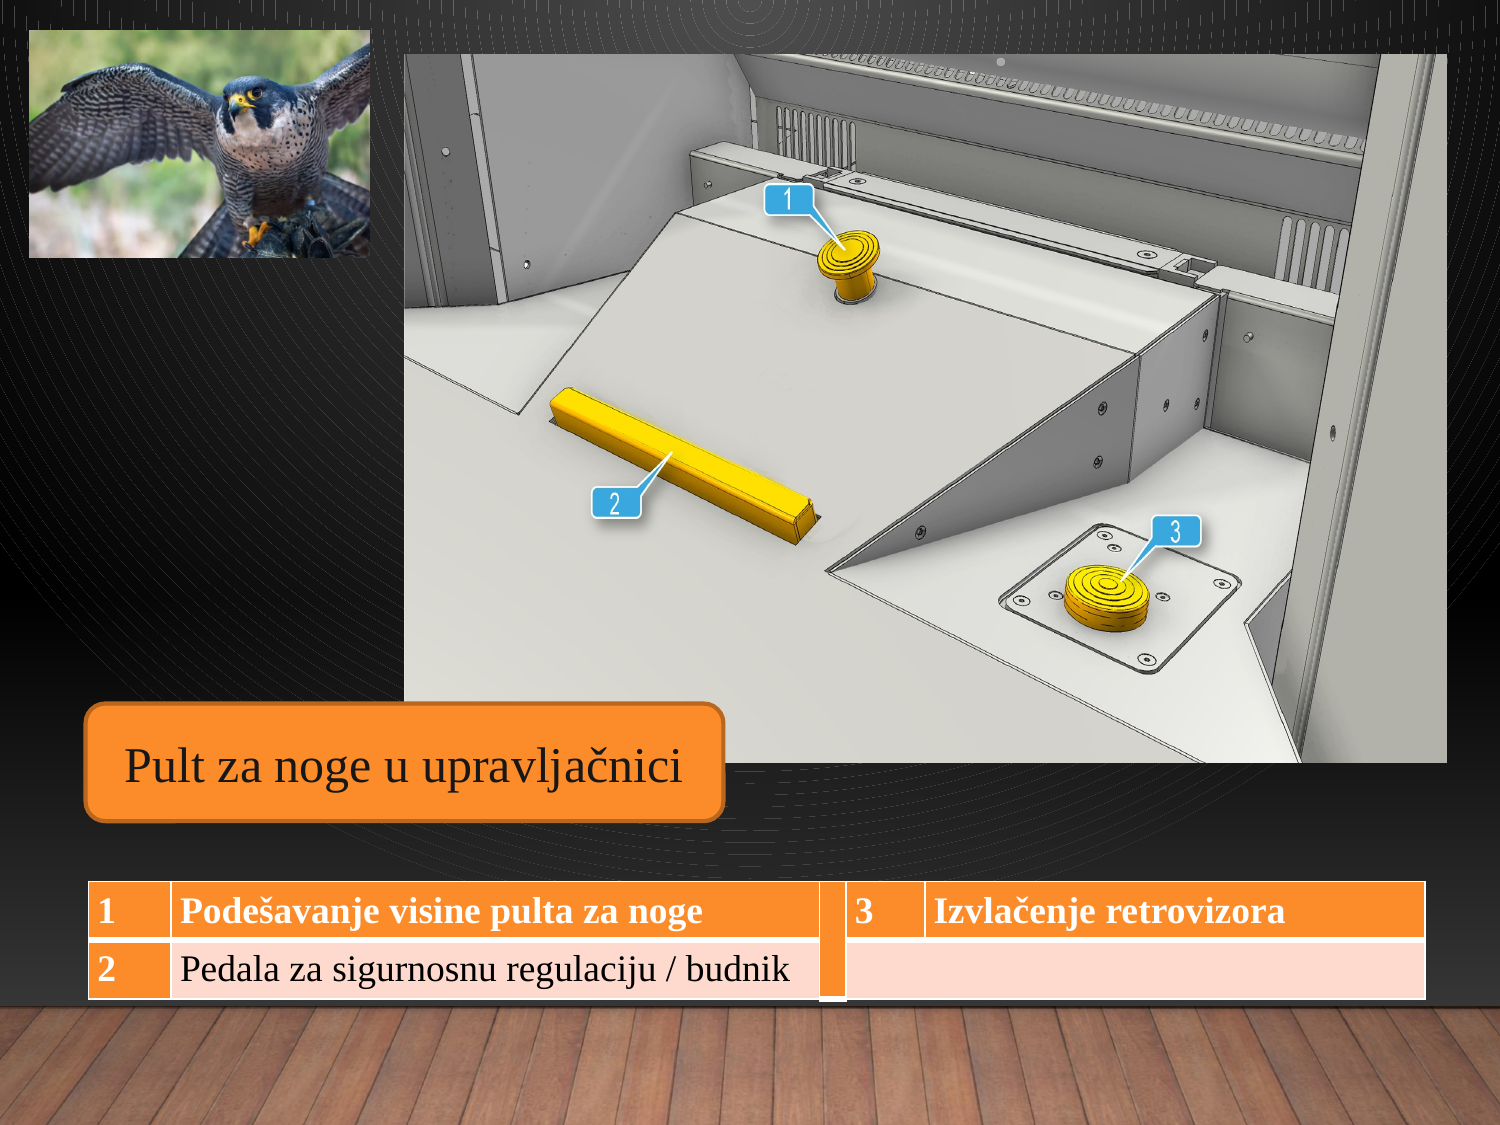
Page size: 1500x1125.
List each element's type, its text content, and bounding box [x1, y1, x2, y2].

picture [404, 54, 1448, 763]
table_cell Pedala za sigurnosnu regulaciju / budnik [172, 943, 819, 998]
table_header [820, 882, 845, 996]
picture [29, 30, 370, 258]
table_header 1 [89, 882, 170, 937]
text_box Pult za noge u upravljačnici [83, 701, 726, 824]
table_cell [847, 943, 1424, 998]
table_header Podešavanje visine pulta za noge [172, 882, 819, 937]
table_header Izvlačenje retrovizora [926, 882, 1424, 937]
table_cell 2 [89, 943, 170, 998]
picture [0, 1006, 1500, 1125]
table_header 3 [847, 882, 924, 937]
